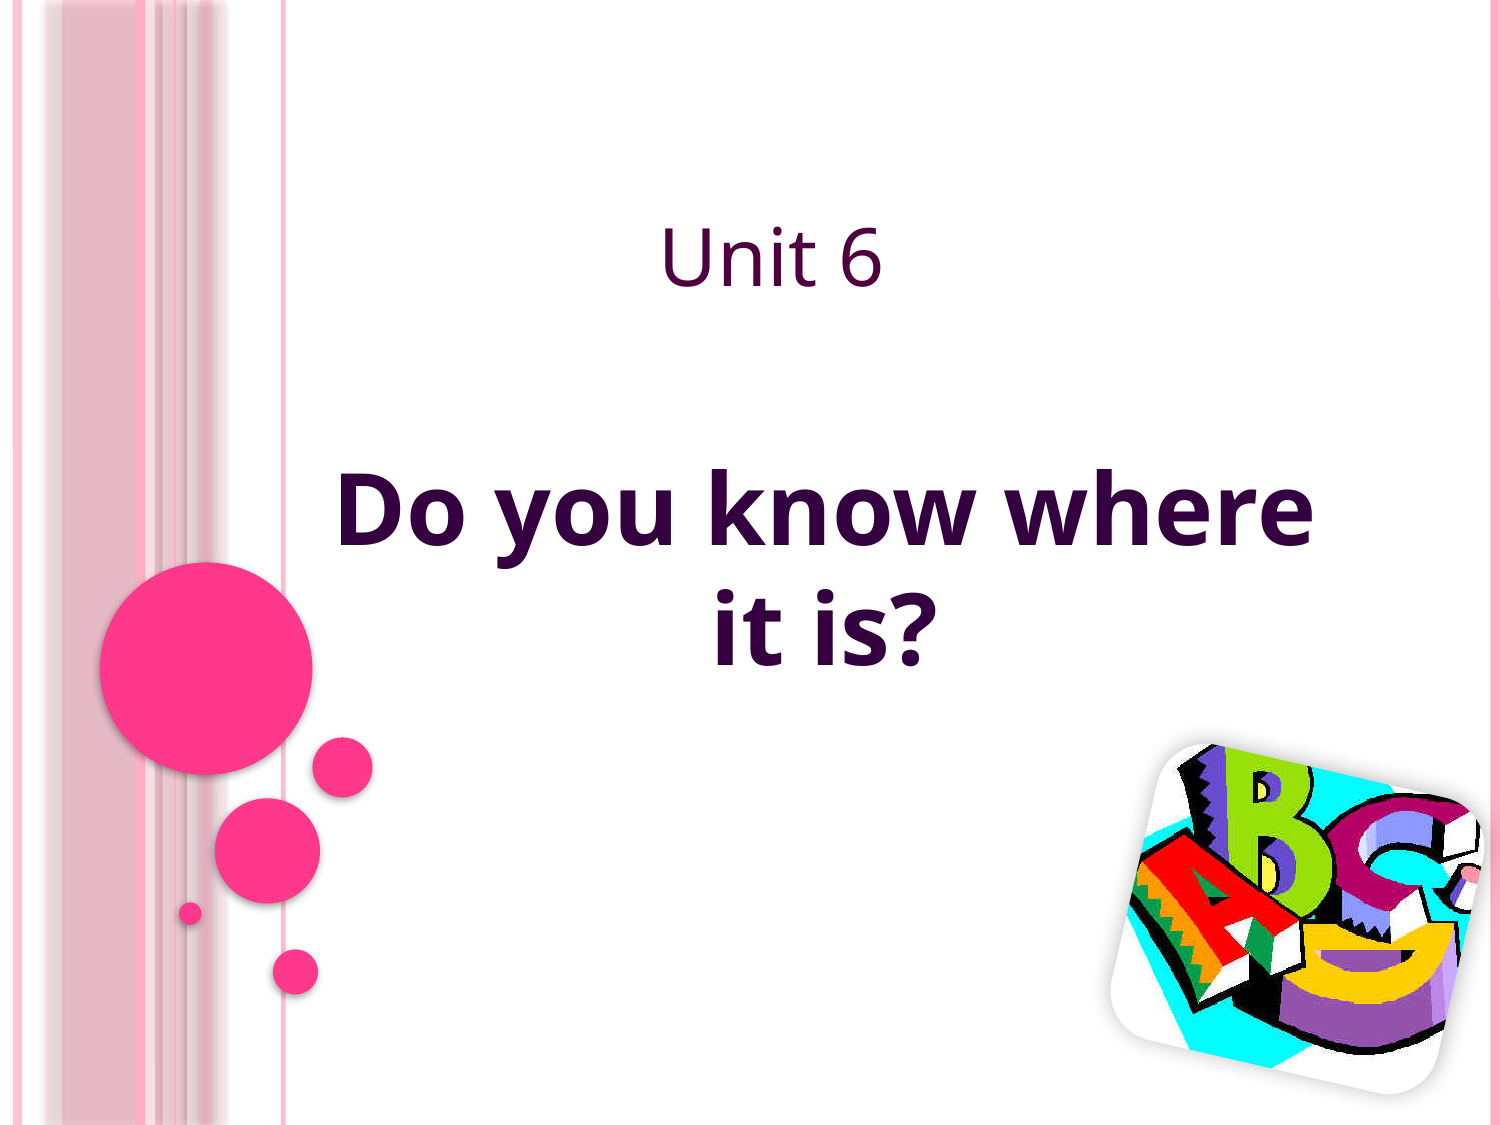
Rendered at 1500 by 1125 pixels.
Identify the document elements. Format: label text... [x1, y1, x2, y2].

text_box Unit 6 [629, 160, 915, 349]
picture [1110, 743, 1485, 1095]
title Do you know where it is? [312, 562, 1337, 693]
